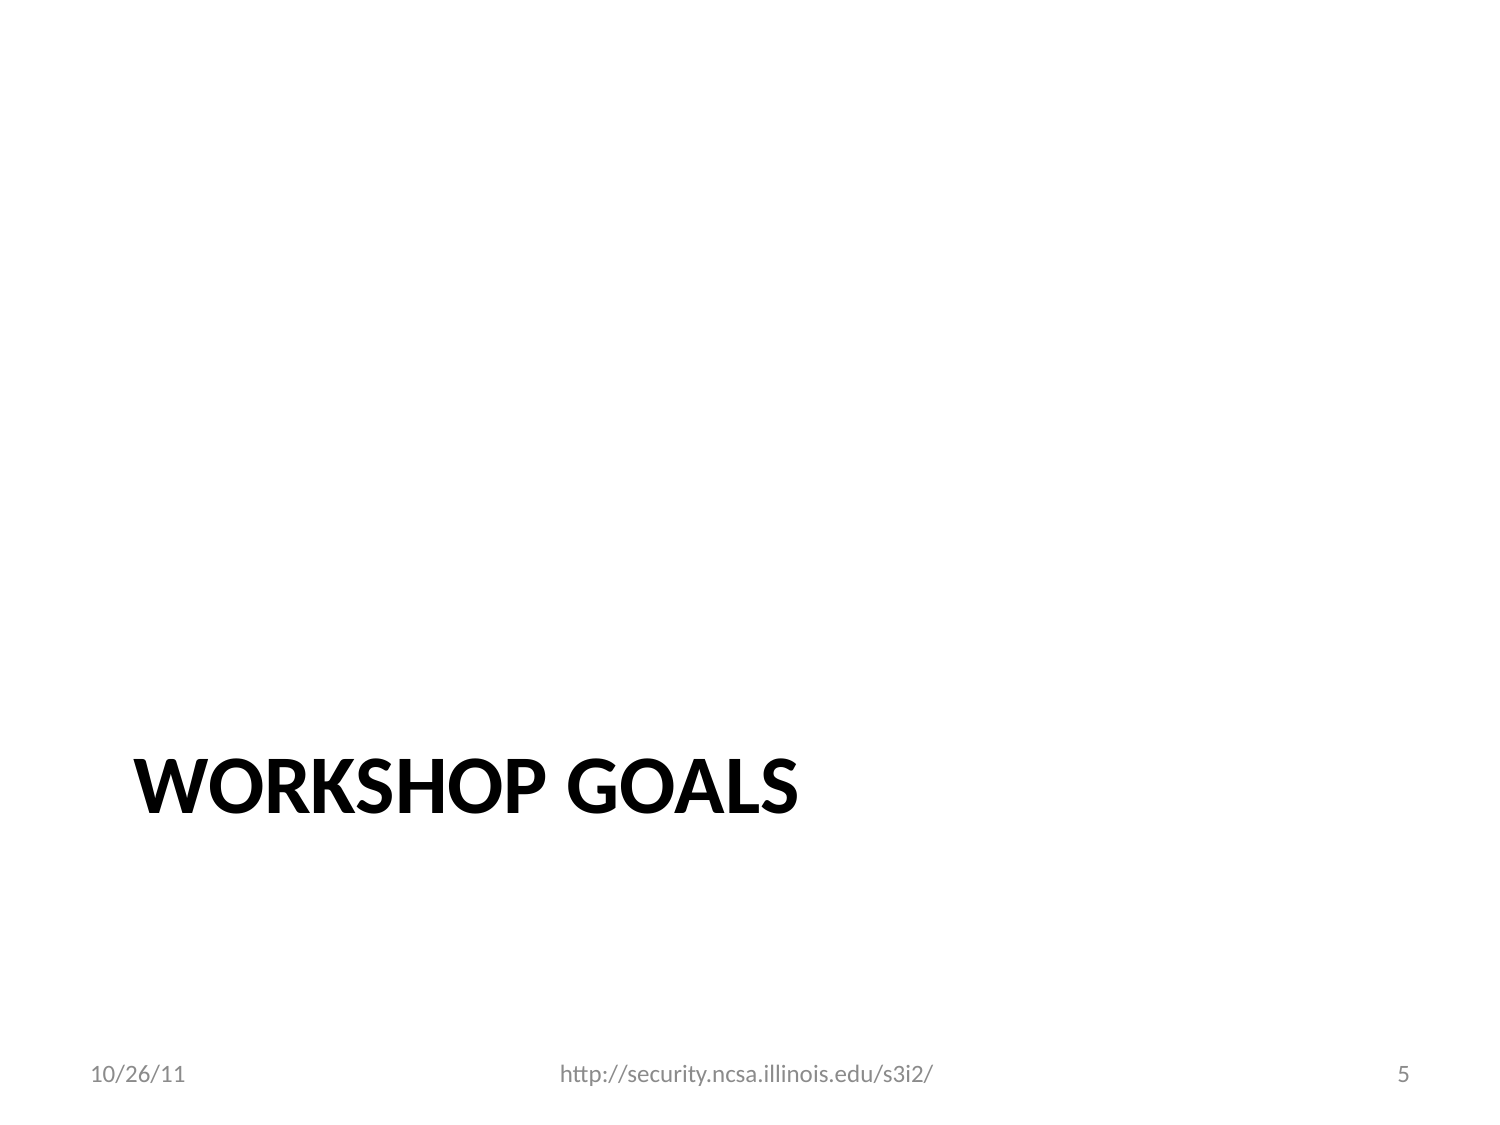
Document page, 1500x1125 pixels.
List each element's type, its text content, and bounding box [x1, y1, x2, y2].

slide_number 5 [1074, 1042, 1425, 1103]
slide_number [75, 1042, 425, 1103]
footer http://security.ncsa.illinois.edu/s3i2/ [512, 1042, 988, 1103]
title Workshop Goals [118, 722, 1394, 947]
